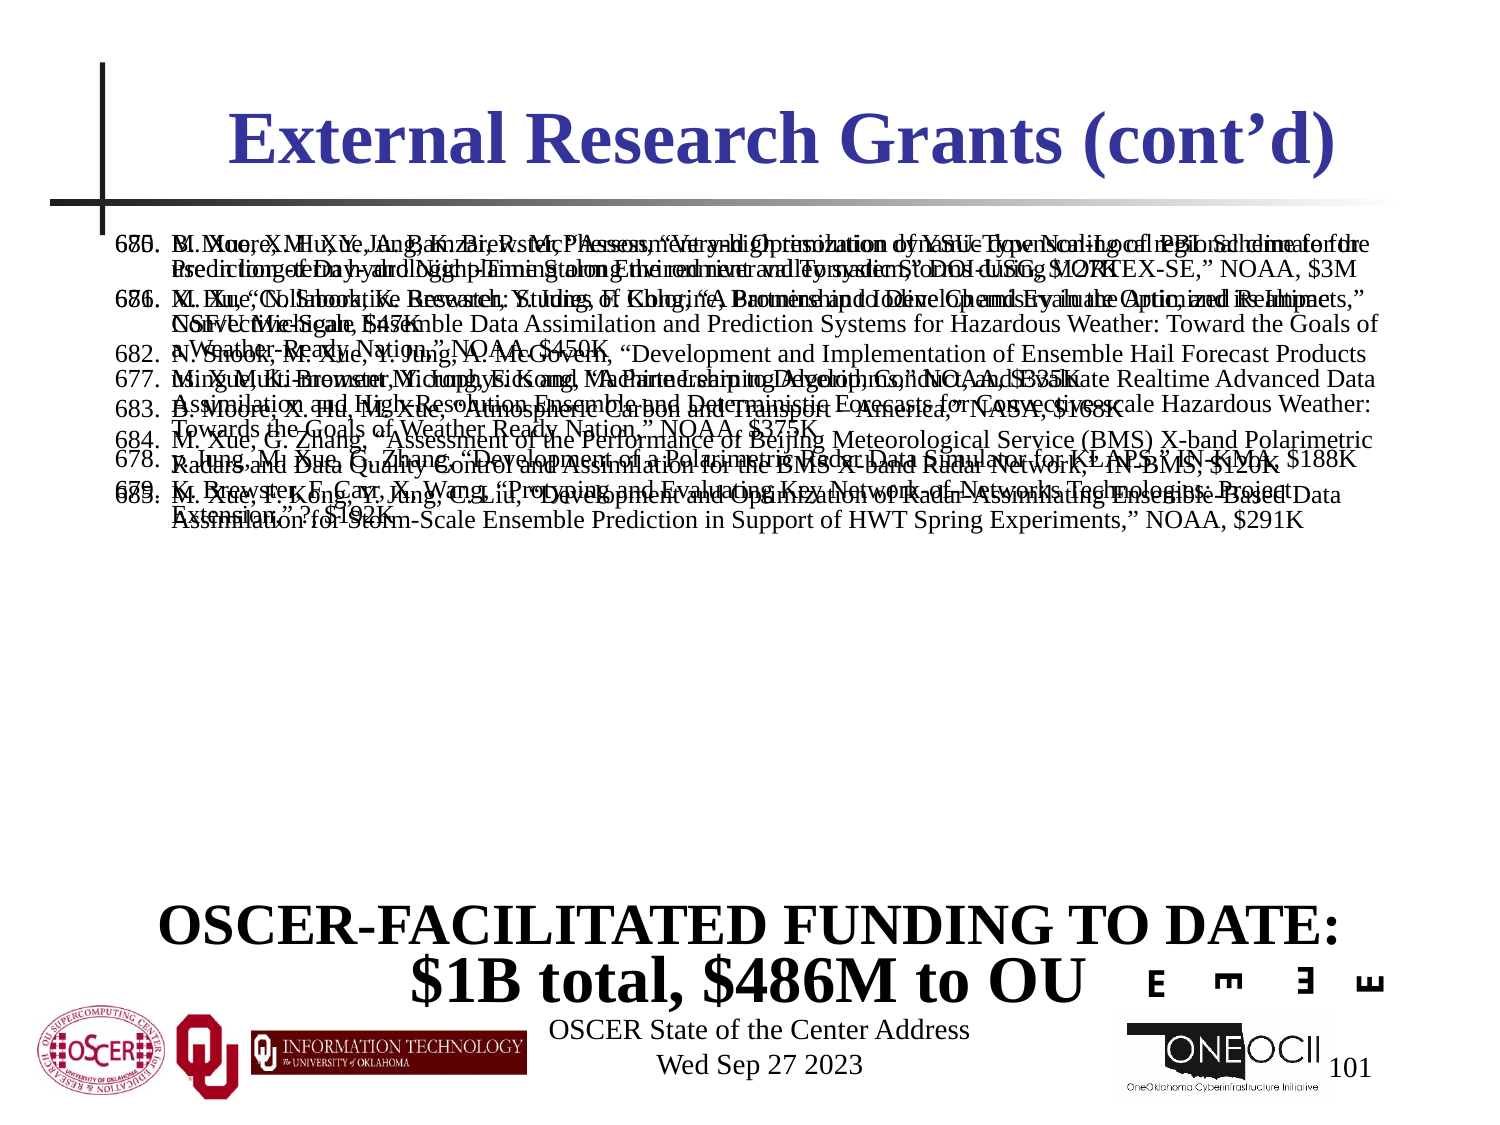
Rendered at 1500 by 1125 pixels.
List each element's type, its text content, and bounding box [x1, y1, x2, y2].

picture [174, 1018, 240, 1102]
picture [37, 1005, 165, 1095]
text_box OSCER-FACILITATED FUNDING TO DATE: $1B total, $486M to OU [74, 886, 1425, 1018]
footer OSCER State of the Center Address Wed Sep 27 2023 [431, 1018, 1088, 1088]
picture [1112, 1018, 1336, 1102]
picture [247, 1028, 431, 1078]
title External Research Grants (cont’d) [124, 74, 1442, 187]
list B. Moore, M. Xue, A. Bamzai, R. McPherson, “Very-high resolution dynamic downscaling of regional climate for use in long-term hydrologic planning along the red river valley system,” DOI-USG, $127K X. Hu, “Collaborative Research: Studies of Chlorine, Bromine and Iodine Chemistry in the Artic, and its Impacts,” NSF/U Michigan, $47K N. Snook, M. Xue, Y. Jung, A. McGovern, “Development and Implementation of Ensemble Hail Forecast Products using Multi-moment Microphysics and Machine Learning Algorithms,” NOAA, $335K B. Moore, X. Hu, M. Xue, “Atmospheric Carbon and Transport – America,” NASA, $168K M. Xue, G. Zhang, “Assessment of the Performance of Beijing Meteorological Service (BMS) X-band Polarimetric Radars and Data Quality Control and Assimilation for the BMS X-band Radar Network,” IN-BMS, $120K M. Xue, F. Kong, Y. Jung, C. Liu, “Development and Optimization of Radar-Assimilating Ensemble-Based Data Assimilation for Storm-Scale Ensemble Prediction in Support of HWT Spring Experiments,” NOAA, $291K [99, 224, 1401, 886]
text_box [1124, 949, 1399, 1017]
slide_number 101 [1174, 1026, 1388, 1091]
